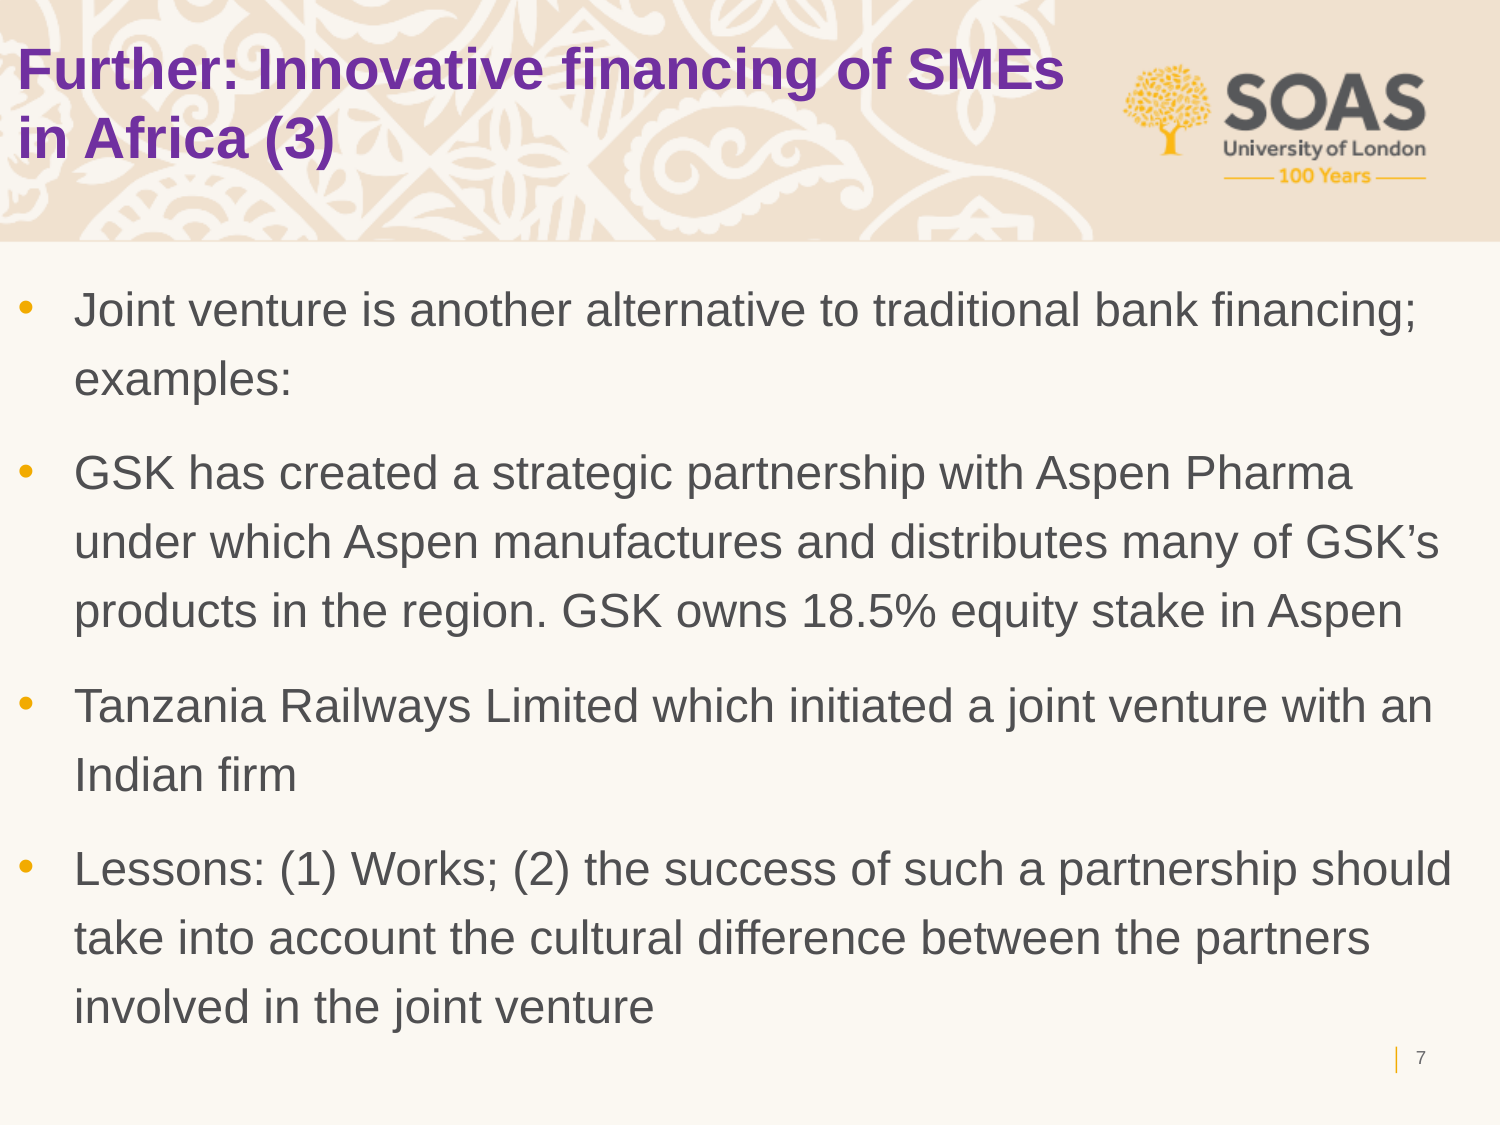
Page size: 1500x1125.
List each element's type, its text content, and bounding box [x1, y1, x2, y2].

list Joint venture is another alternative to traditional bank financing; examples: GSK has created a strategic partnership with Aspen Pharma under which Aspen manufactures and distributes many of GSK’s products in the region. GSK owns 18.5% equity stake in Aspen Tanzania Railways Limited which initiated a joint venture with an Indian firm Lessons: (1) Works; (2) the success of such a partnership should take into account the cultural difference between the partners involved in the joint venture [17, 266, 1483, 1106]
title Further: Innovative financing of SMEs in Africa (3) [17, 30, 1117, 173]
slide_number 6 [1402, 1046, 1427, 1082]
